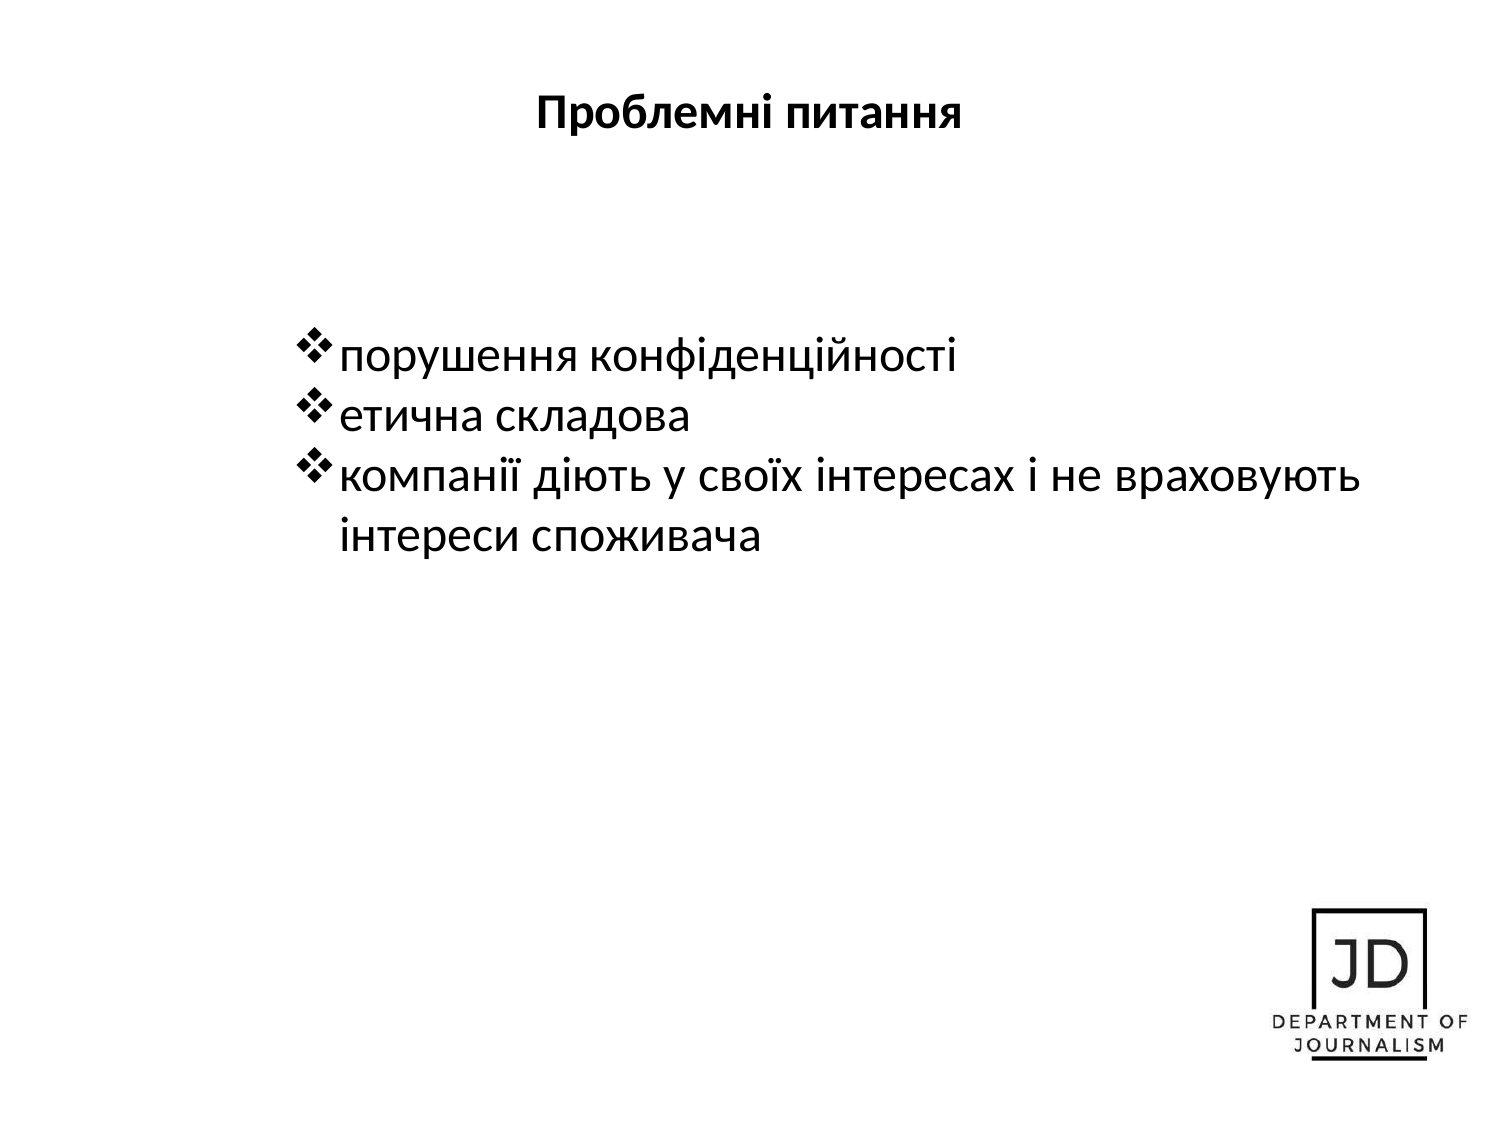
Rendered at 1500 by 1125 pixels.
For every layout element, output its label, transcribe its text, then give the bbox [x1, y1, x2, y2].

text_box порушення конфіденційності етична складова компанії діють у своїх інтересах і не враховують інтереси споживача [277, 314, 1376, 615]
text_box [1269, 901, 1471, 1061]
title Проблемні питання [75, 45, 1425, 233]
